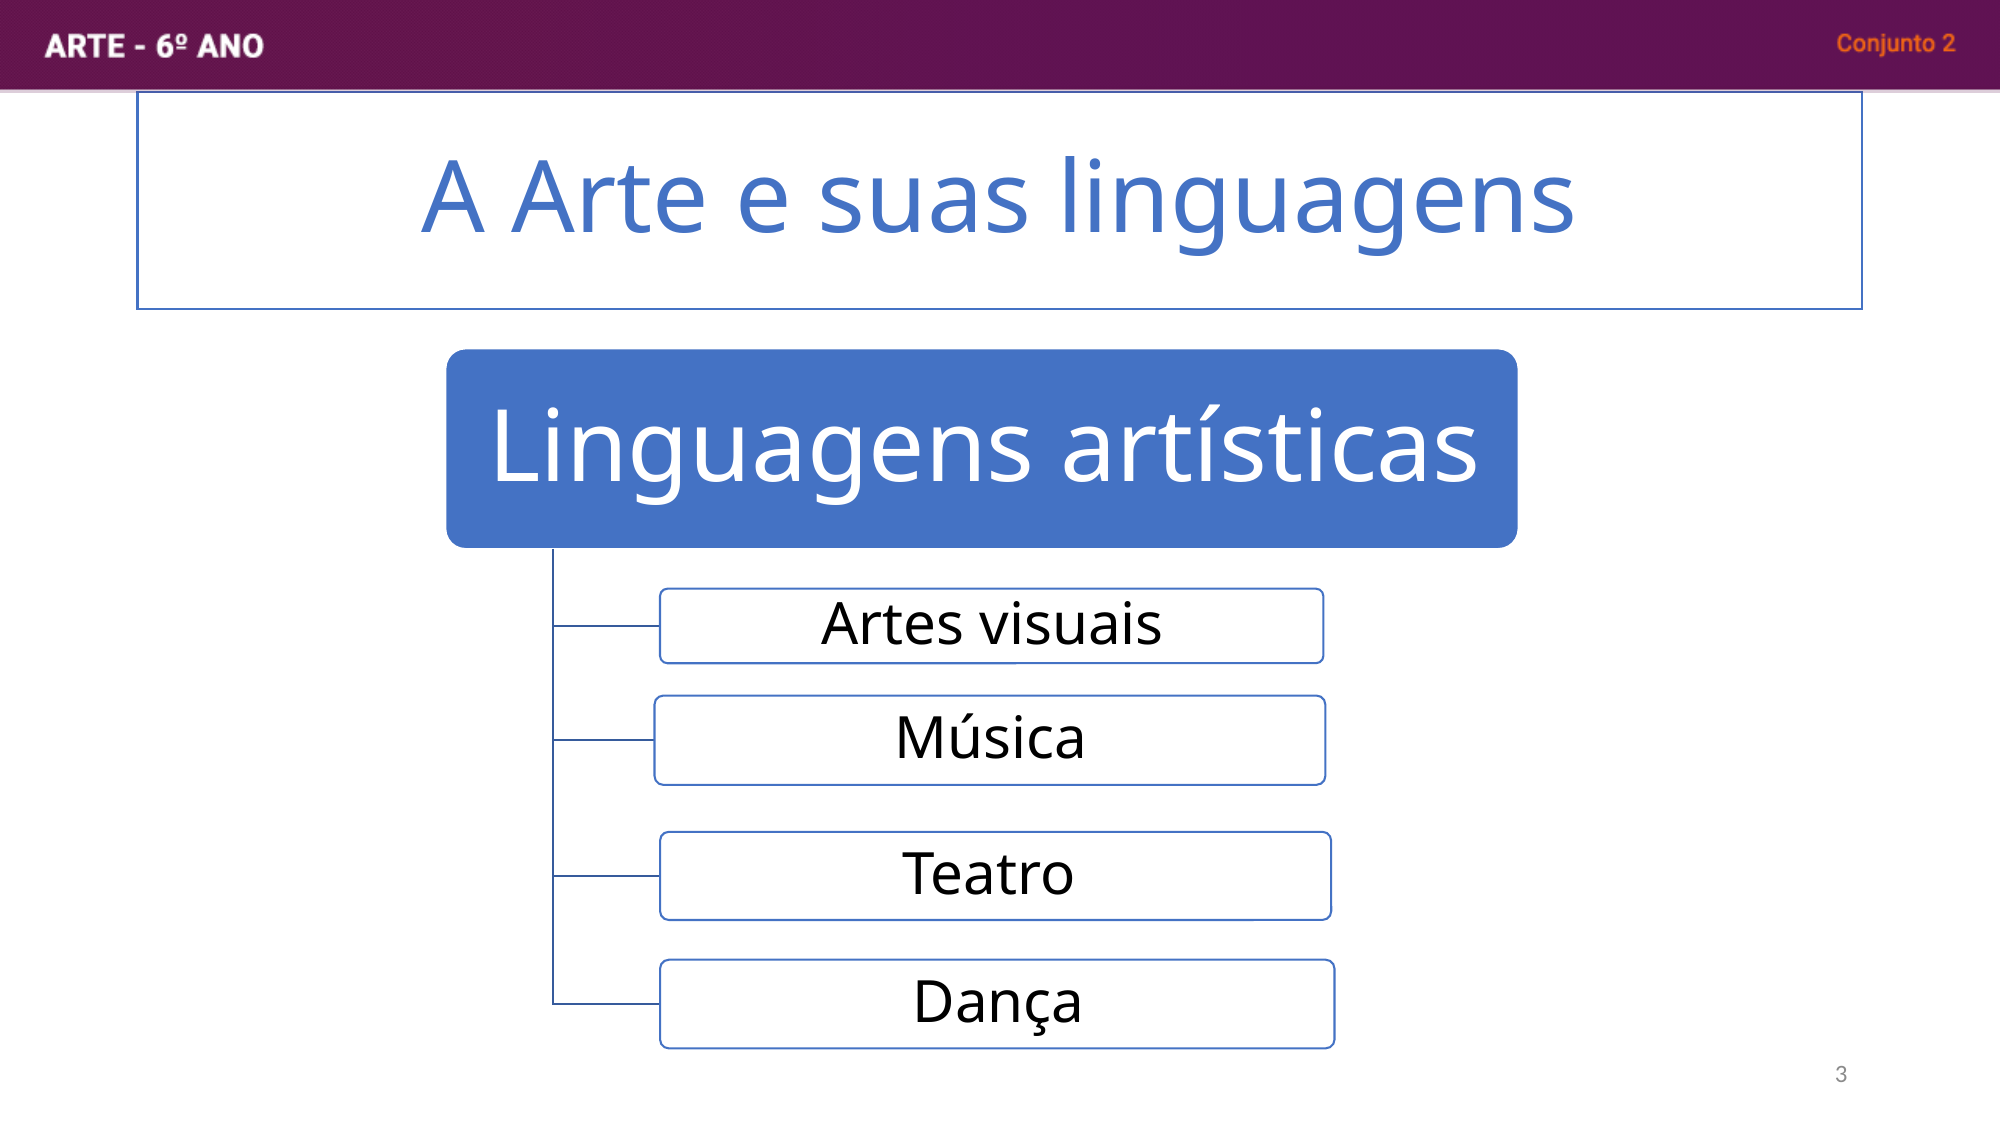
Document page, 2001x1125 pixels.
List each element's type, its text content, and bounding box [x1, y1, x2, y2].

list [409, 348, 1555, 1049]
slide_number 3 [1412, 1042, 1863, 1103]
picture [0, 0, 2000, 93]
title A Arte e suas linguagens [136, 93, 1863, 310]
